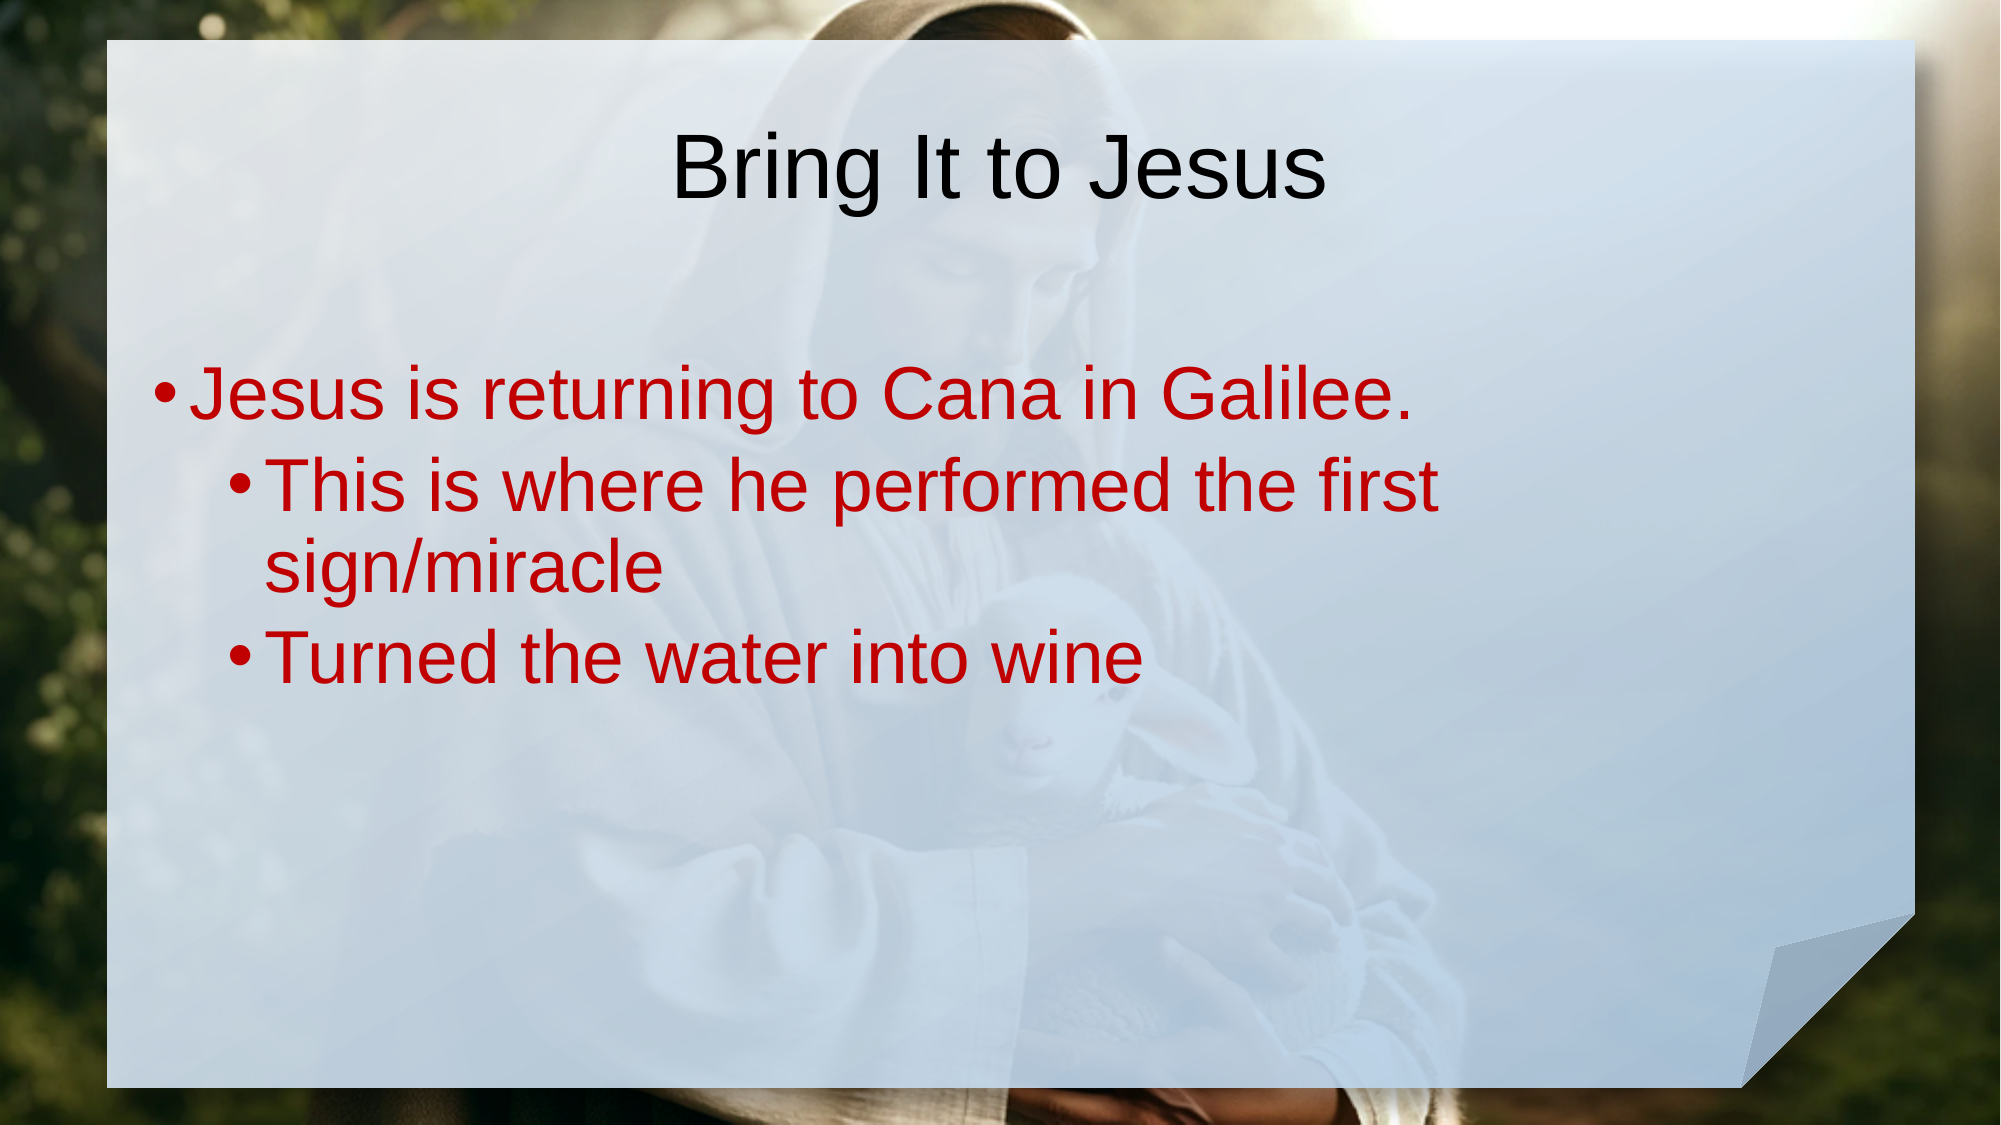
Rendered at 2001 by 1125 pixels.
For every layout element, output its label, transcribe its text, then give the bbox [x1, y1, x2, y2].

list Jesus is returning to Cana in Galilee. This is where he performed the first sign/miracle Turned the water into wine [137, 347, 1863, 1014]
title Bring It to Jesus [137, 59, 1863, 278]
picture [0, 0, 2001, 1125]
